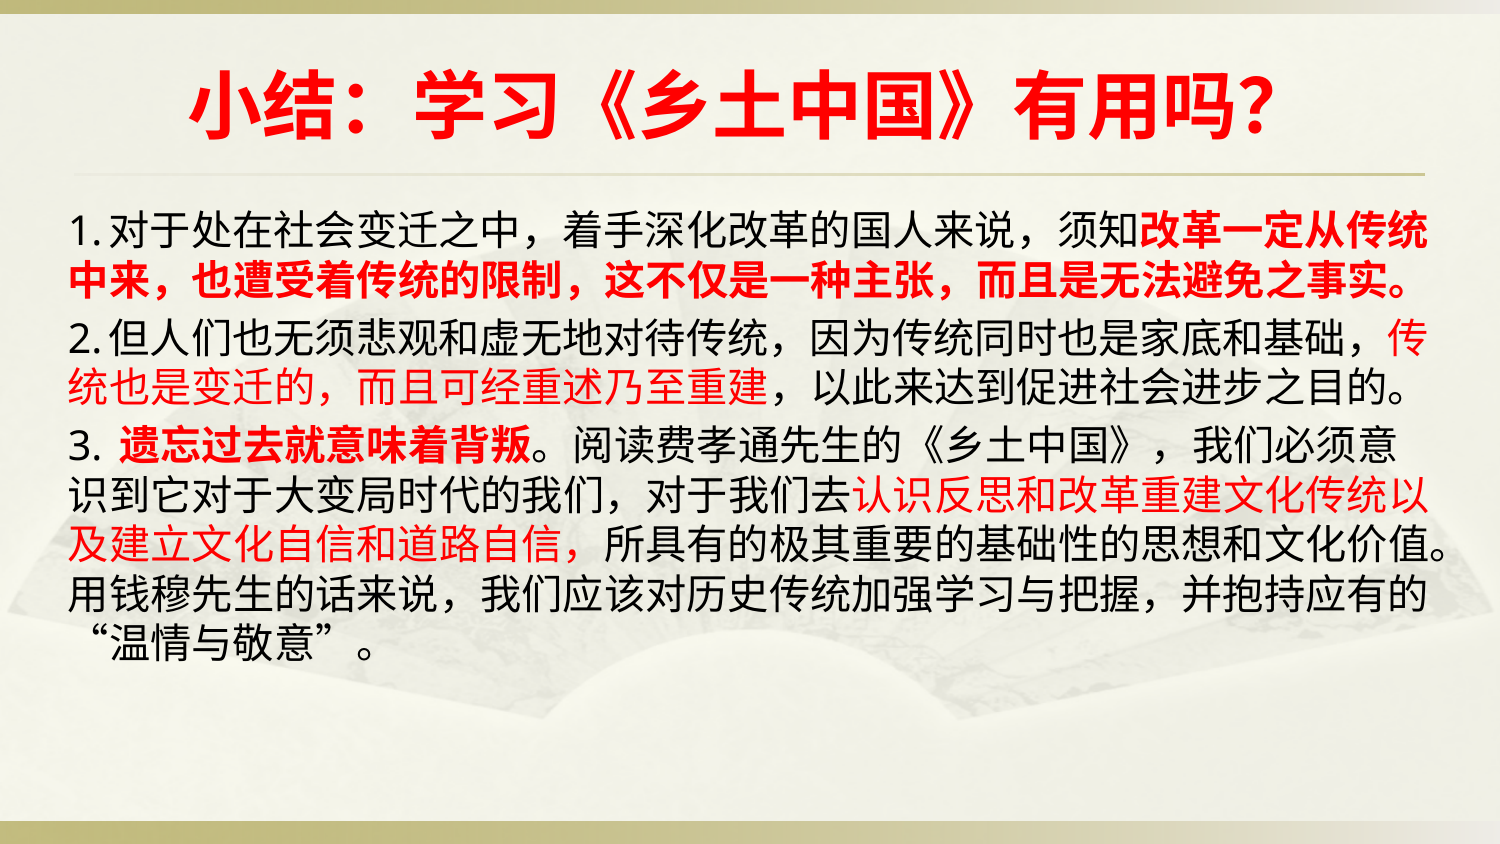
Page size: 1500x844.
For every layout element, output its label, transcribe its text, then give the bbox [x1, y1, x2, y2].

list 1.对于处在社会变迁之中，着手深化改革的国人来说，须知改革一定从传统中来，也遭受着传统的限制，这不仅是一种主张，而且是无法避免之事实。 2.但人们也无须悲观和虚无地对待传统，因为传统同时也是家底和基础，传统也是变迁的，而且可经重述乃至重建，以此来达到促进社会进步之目的。 3. 遗忘过去就意味着背叛。阅读费孝通先生的《乡土中国》，我们必须意识到它对于大变局时代的我们，对于我们去认识反思和改革重建文化传统以及建立文化自信和道路自信，所具有的极其重要的基础性的思想和文化价值。用钱穆先生的话来说，我们应该对历史传统加强学习与把握，并抱持应有的“温情与敬意”。 [53, 196, 1447, 774]
title 小结：学习《乡土中国》有用吗？ [75, 33, 1425, 175]
